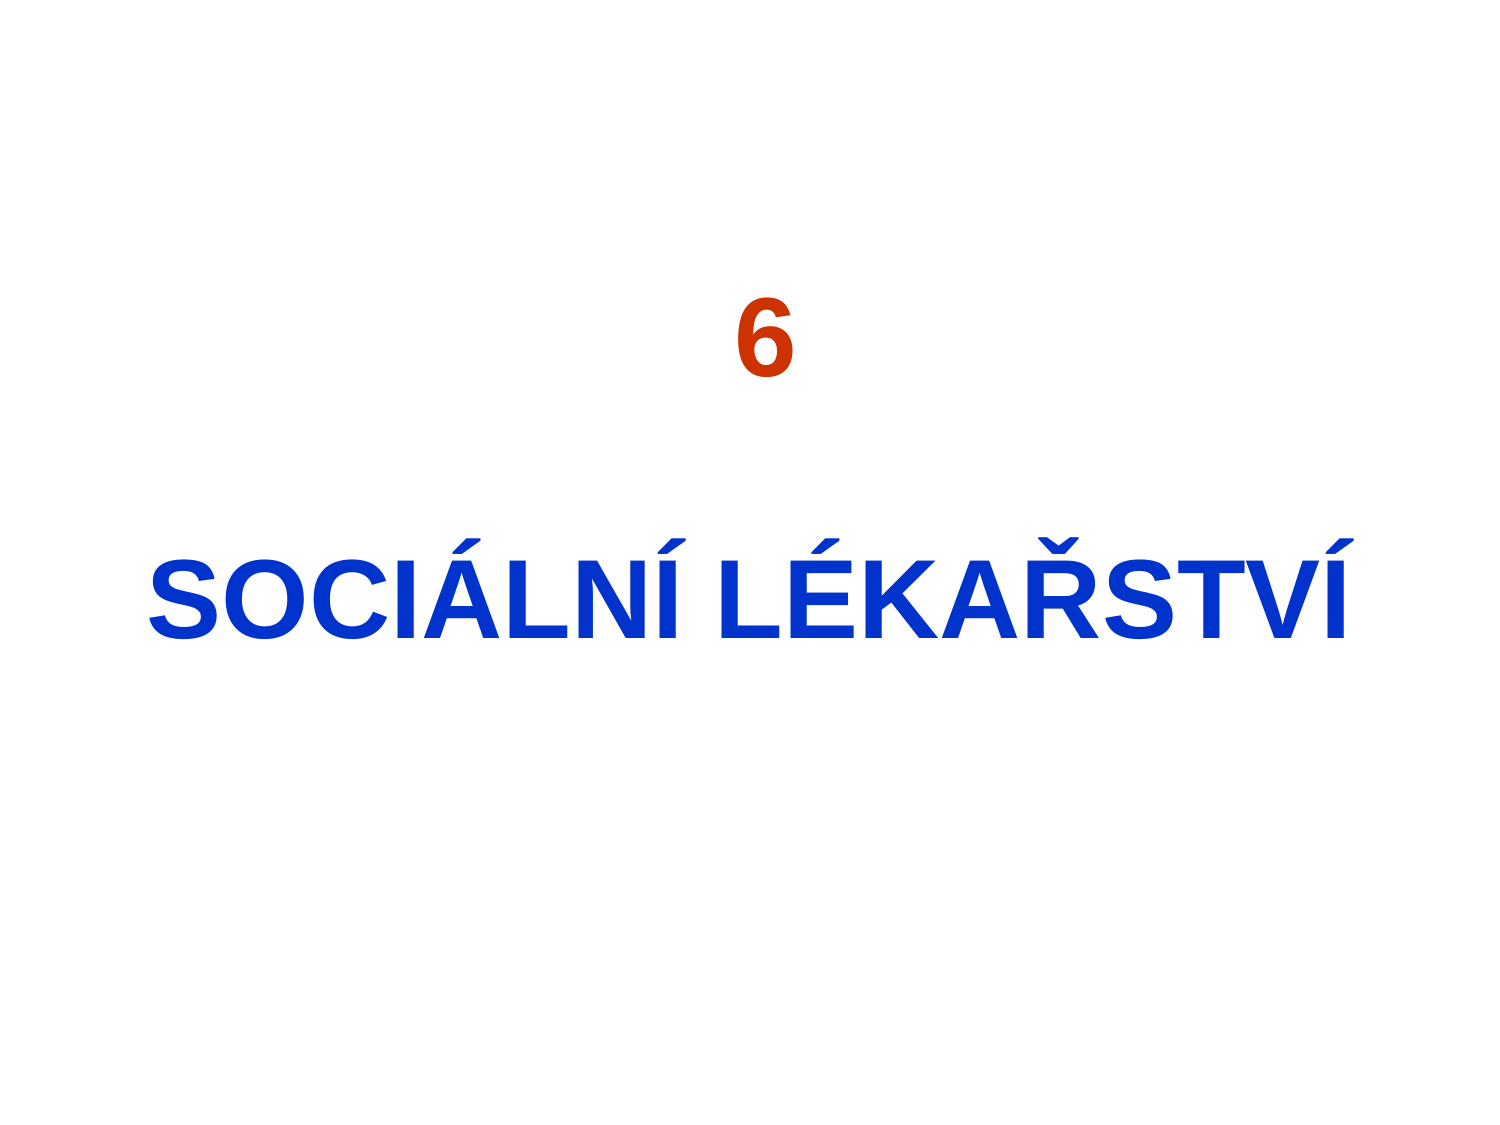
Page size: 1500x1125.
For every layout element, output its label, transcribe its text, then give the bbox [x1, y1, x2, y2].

list SOCIÁLNÍ LÉKAŘSTVÍ [75, 519, 1425, 1005]
title 6 [91, 237, 1442, 425]
